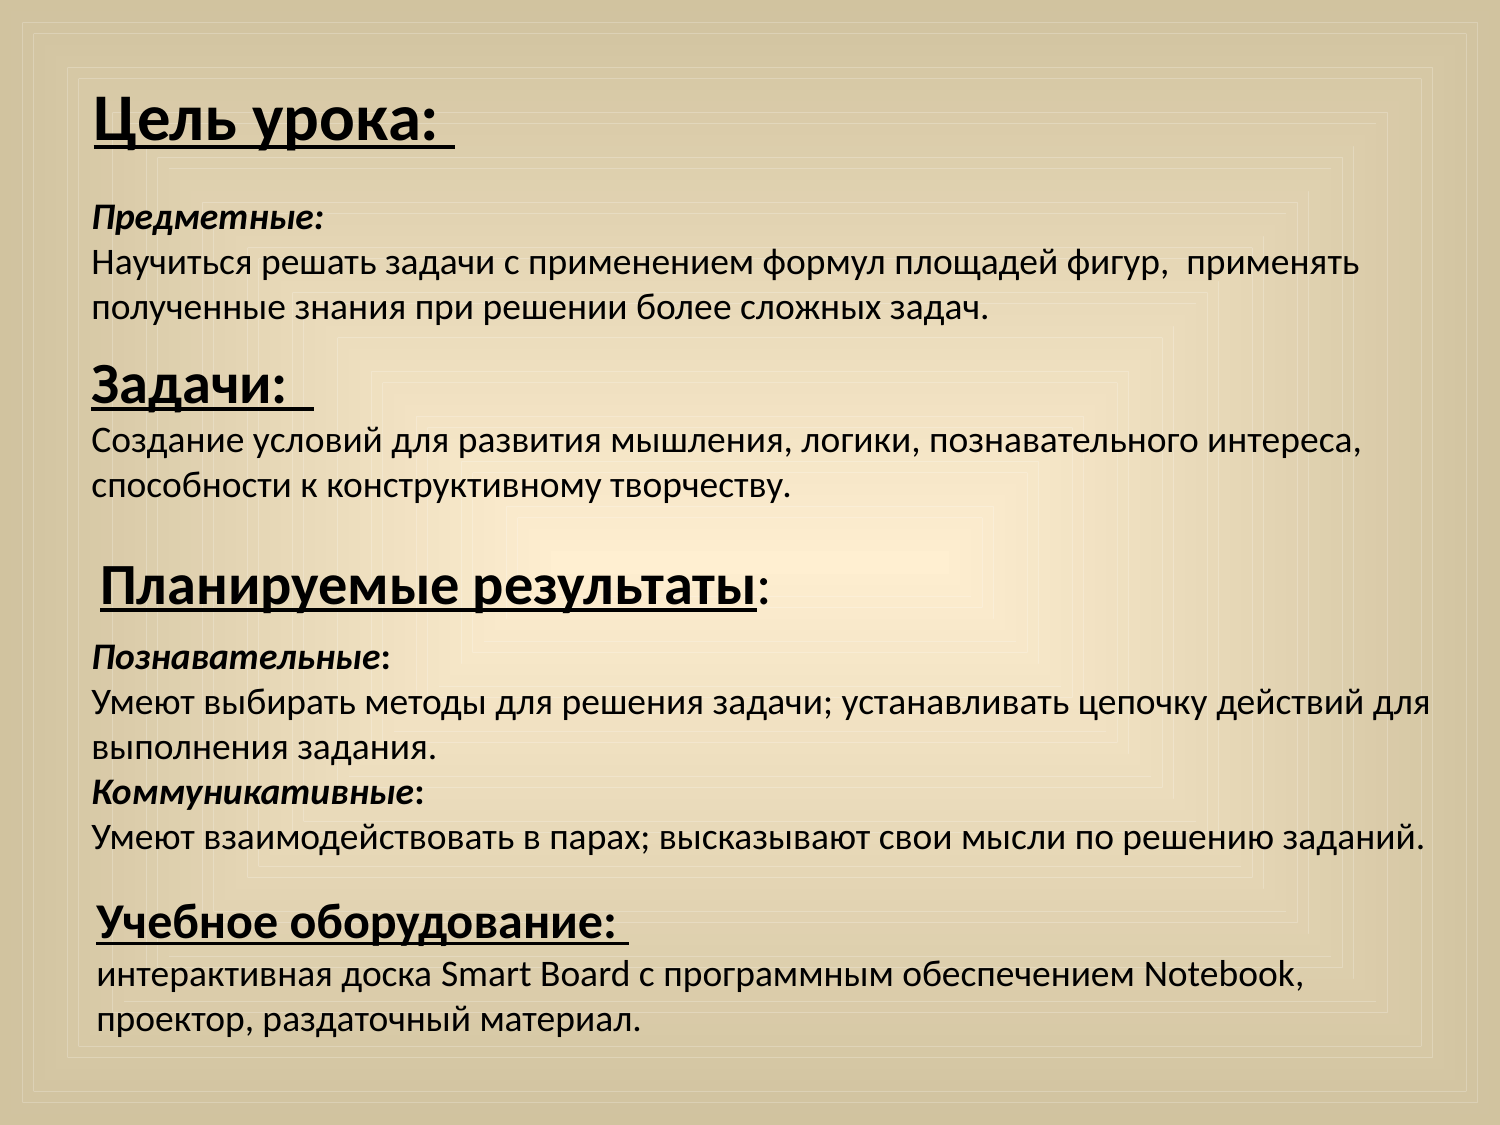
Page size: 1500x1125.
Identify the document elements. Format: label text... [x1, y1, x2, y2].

text_box Задачи: Создание условий для развития мышления, логики, познавательного интереса, способности к конструктивному творчеству. [76, 338, 1412, 513]
text_box Цель урока: [78, 66, 470, 161]
text_box Планируемые результаты: [85, 538, 788, 624]
text_box Предметные: Научиться решать задачи с применением формул площадей фигур, применять полученные знания при решении более сложных задач. [76, 184, 1447, 335]
text_box Учебное оборудование: интерактивная доска Smart Board c программным обеспечением Notebook, проектор, раздаточный материал. [81, 881, 1471, 1047]
text_box Познавательные: Умеют выбирать методы для решения задачи; устанавливать цепочку действий для выполнения задания. Коммуникативные: Умеют взаимодействовать в парах; высказывают свои мысли по решению заданий. [76, 624, 1483, 865]
